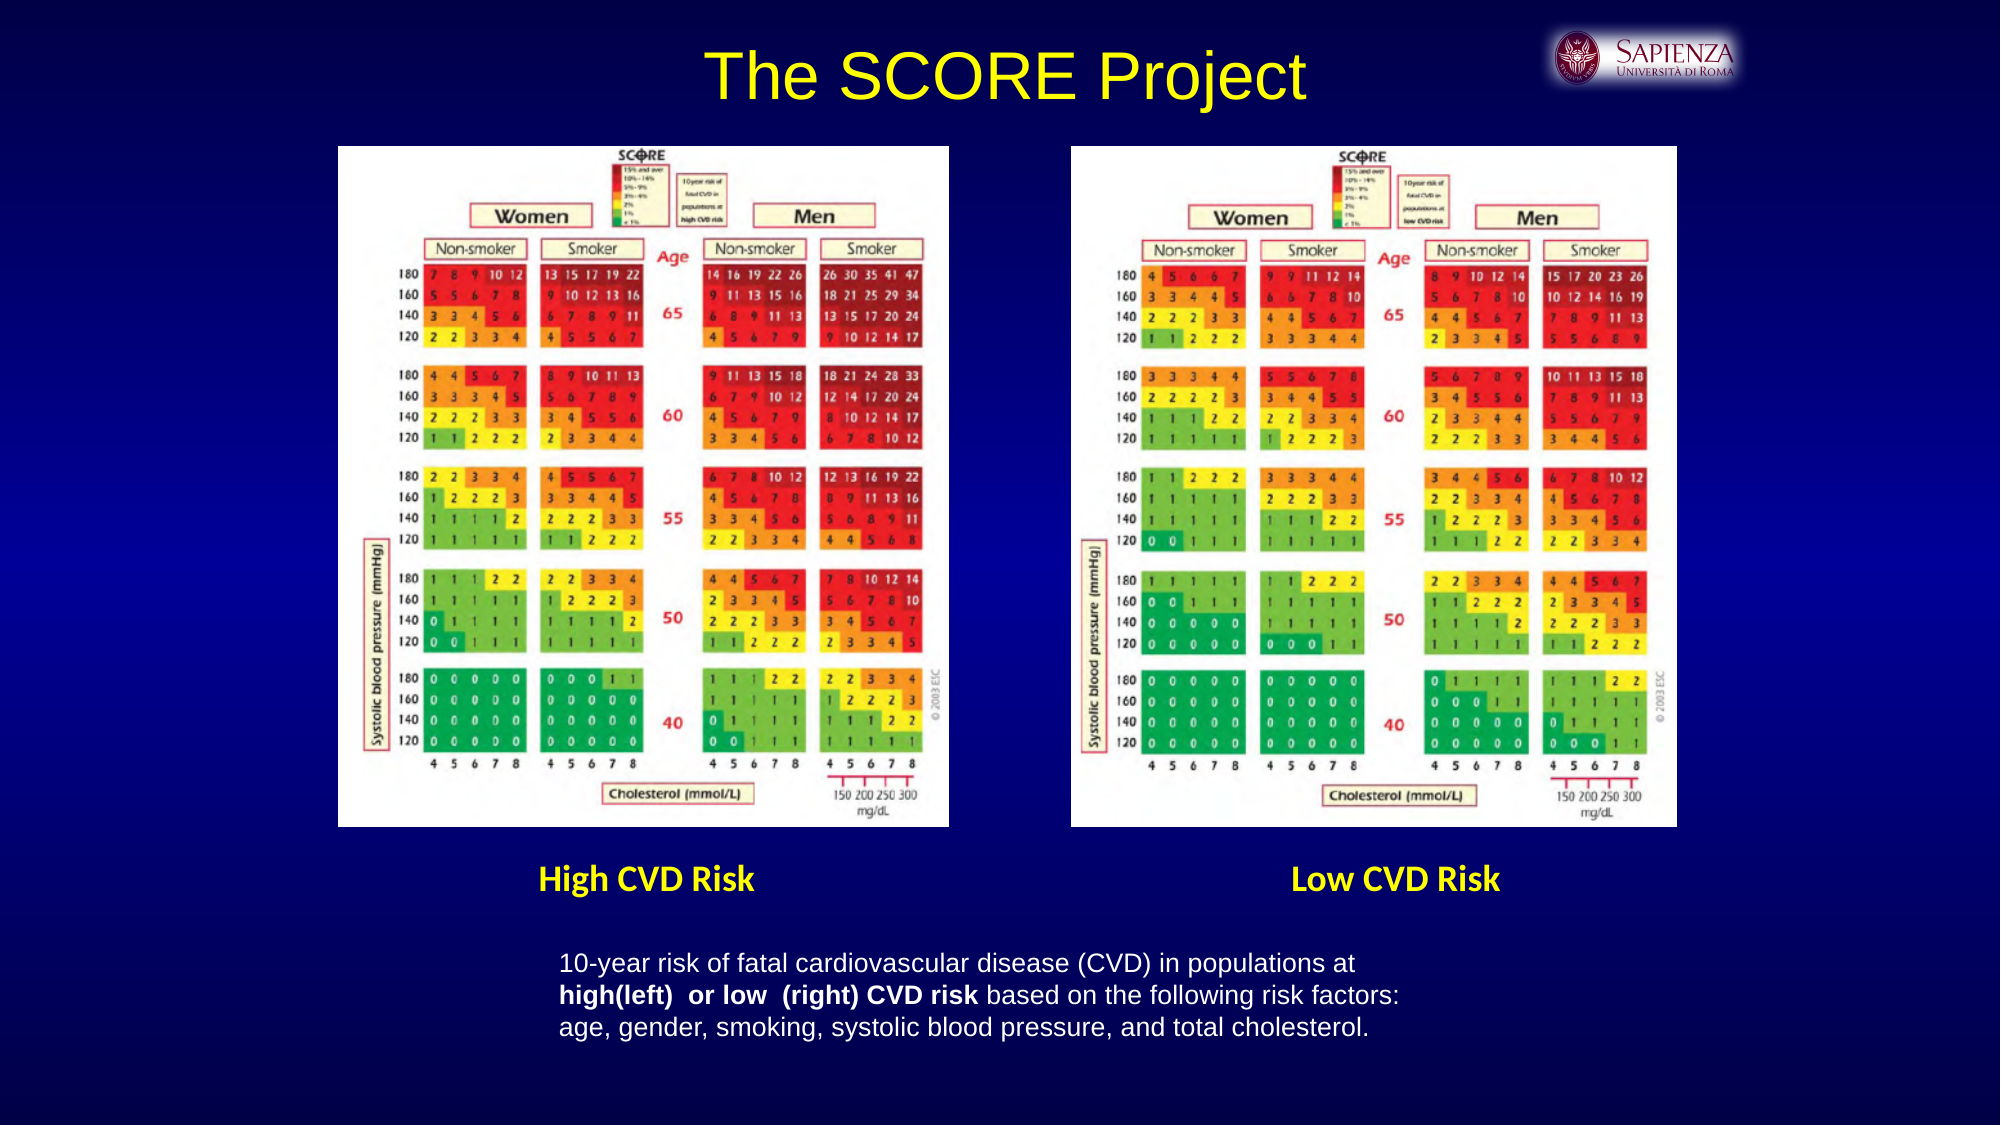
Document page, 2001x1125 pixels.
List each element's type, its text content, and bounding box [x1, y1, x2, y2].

picture [1071, 146, 1677, 827]
text_box 10-year risk of fatal cardiovascular disease (CVD) in populations at high(left) or low (right) CVD risk based on the following risk factors: age, gender, smoking, systolic blood pressure, and total cholesterol. [543, 938, 1444, 1071]
picture [337, 146, 949, 827]
title The SCORE Project [314, 24, 1697, 122]
text_box High CVD Risk [441, 846, 852, 907]
picture [1537, 18, 1750, 96]
text_box Low CVD Risk [1190, 846, 1601, 907]
